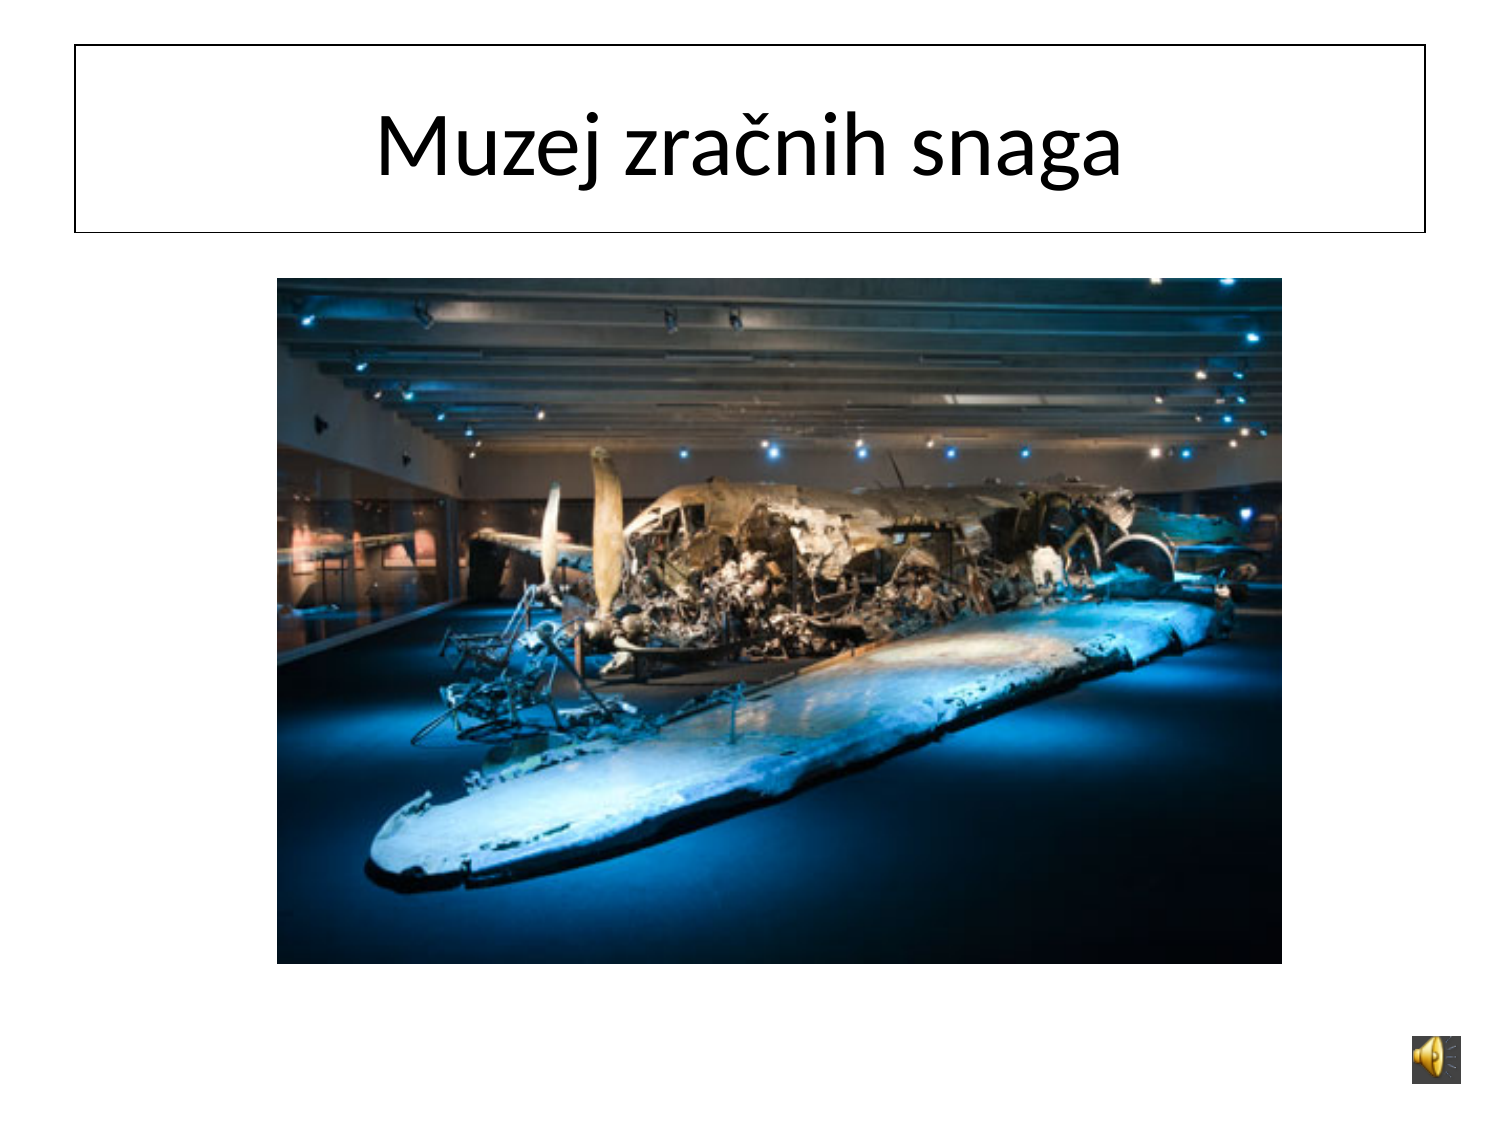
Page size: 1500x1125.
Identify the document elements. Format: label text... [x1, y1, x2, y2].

picture [1411, 1034, 1462, 1086]
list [277, 278, 1282, 965]
title Muzej zračnih snaga [74, 44, 1426, 233]
